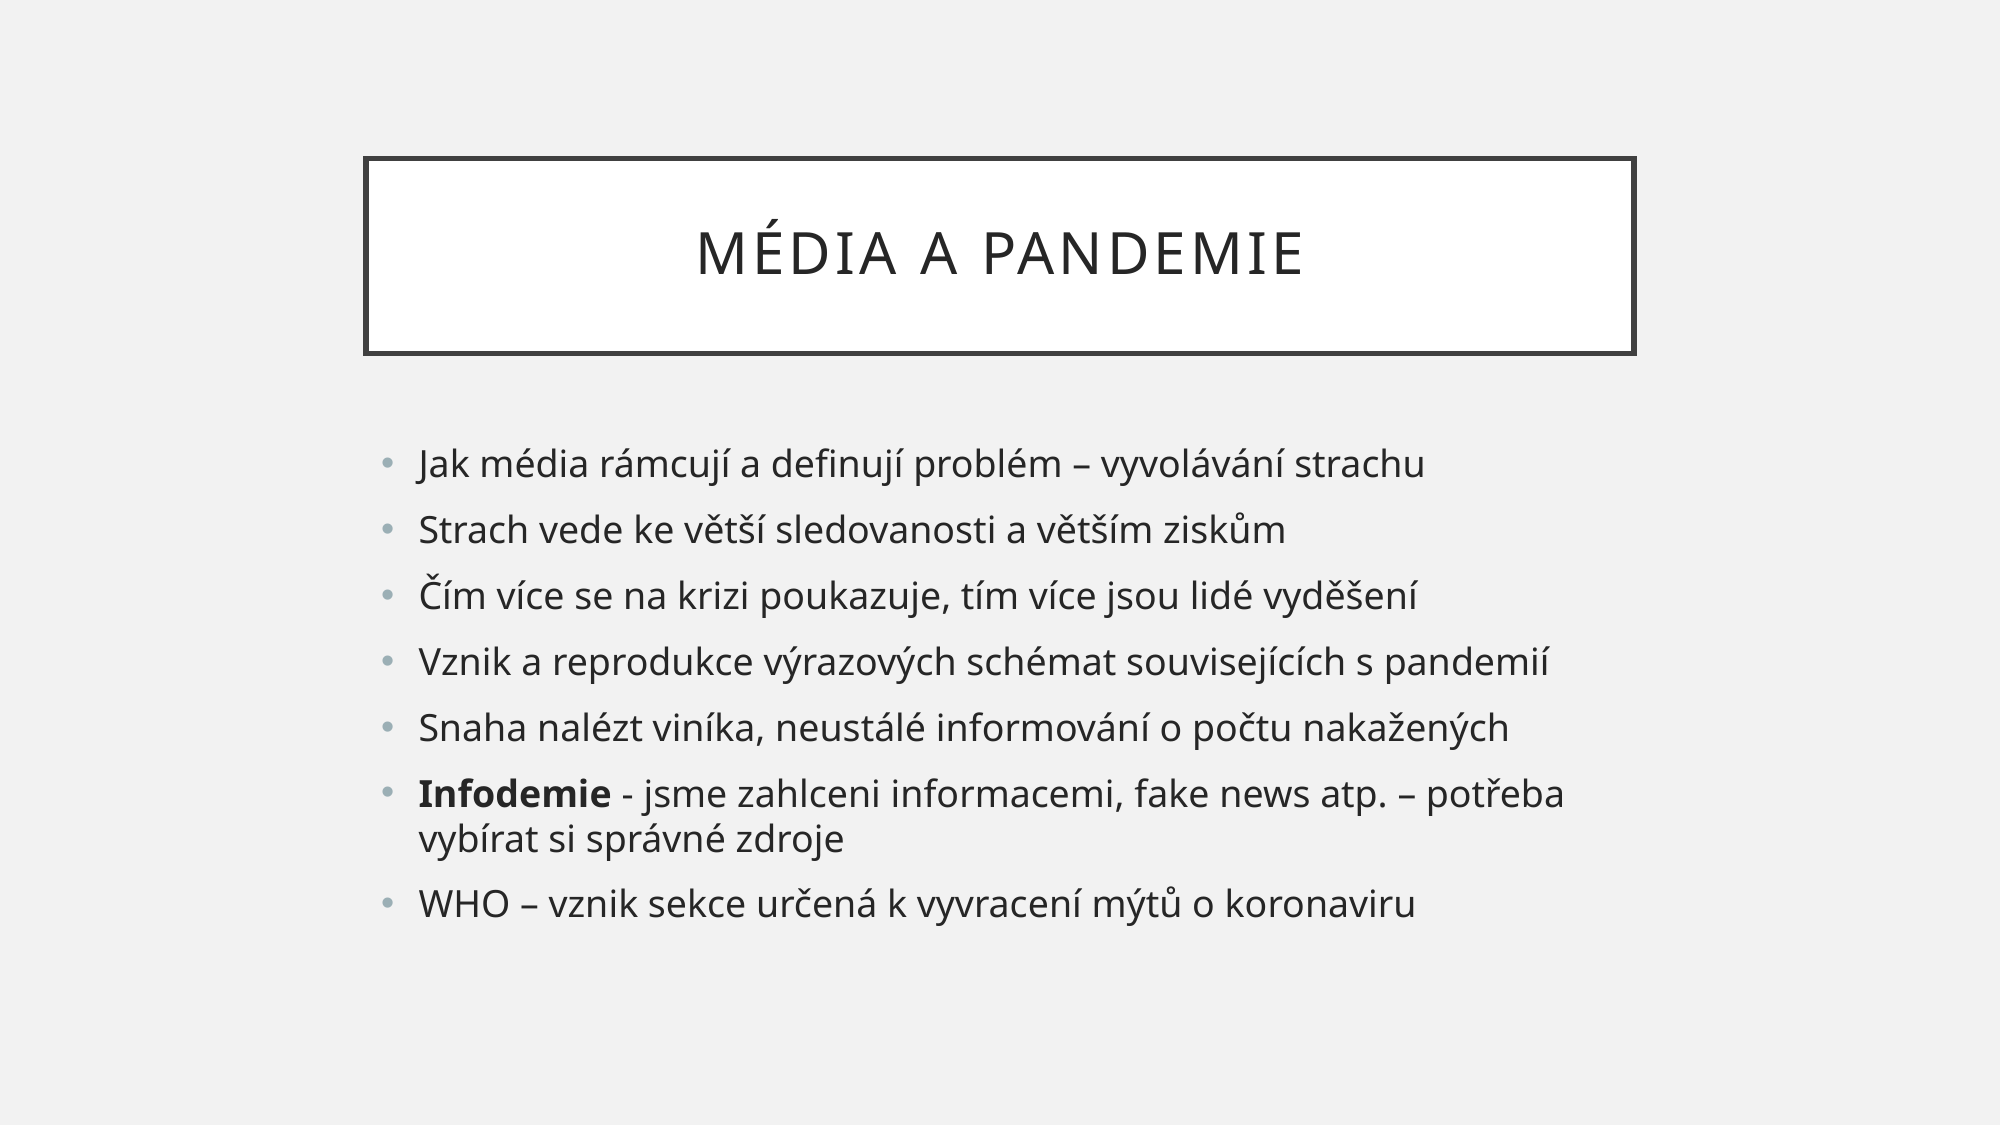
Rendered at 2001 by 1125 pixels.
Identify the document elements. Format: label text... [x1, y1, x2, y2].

list Jak média rámcují a definují problém – vyvolávání strachu Strach vede ke větší sledovanosti a větším ziskům Čím více se na krizi poukazuje, tím více jsou lidé vyděšení Vznik a reprodukce výrazových schémat souvisejících s pandemií Snaha nalézt viníka, neustálé informování o počtu nakažených Infodemie - jsme zahlceni informacemi, fake news atp. – potřeba vybírat si správné zdroje WHO – vznik sekce určená k vyvracení mýtů o koronaviru [366, 432, 1634, 942]
title Média a Pandemie [363, 156, 1637, 356]
